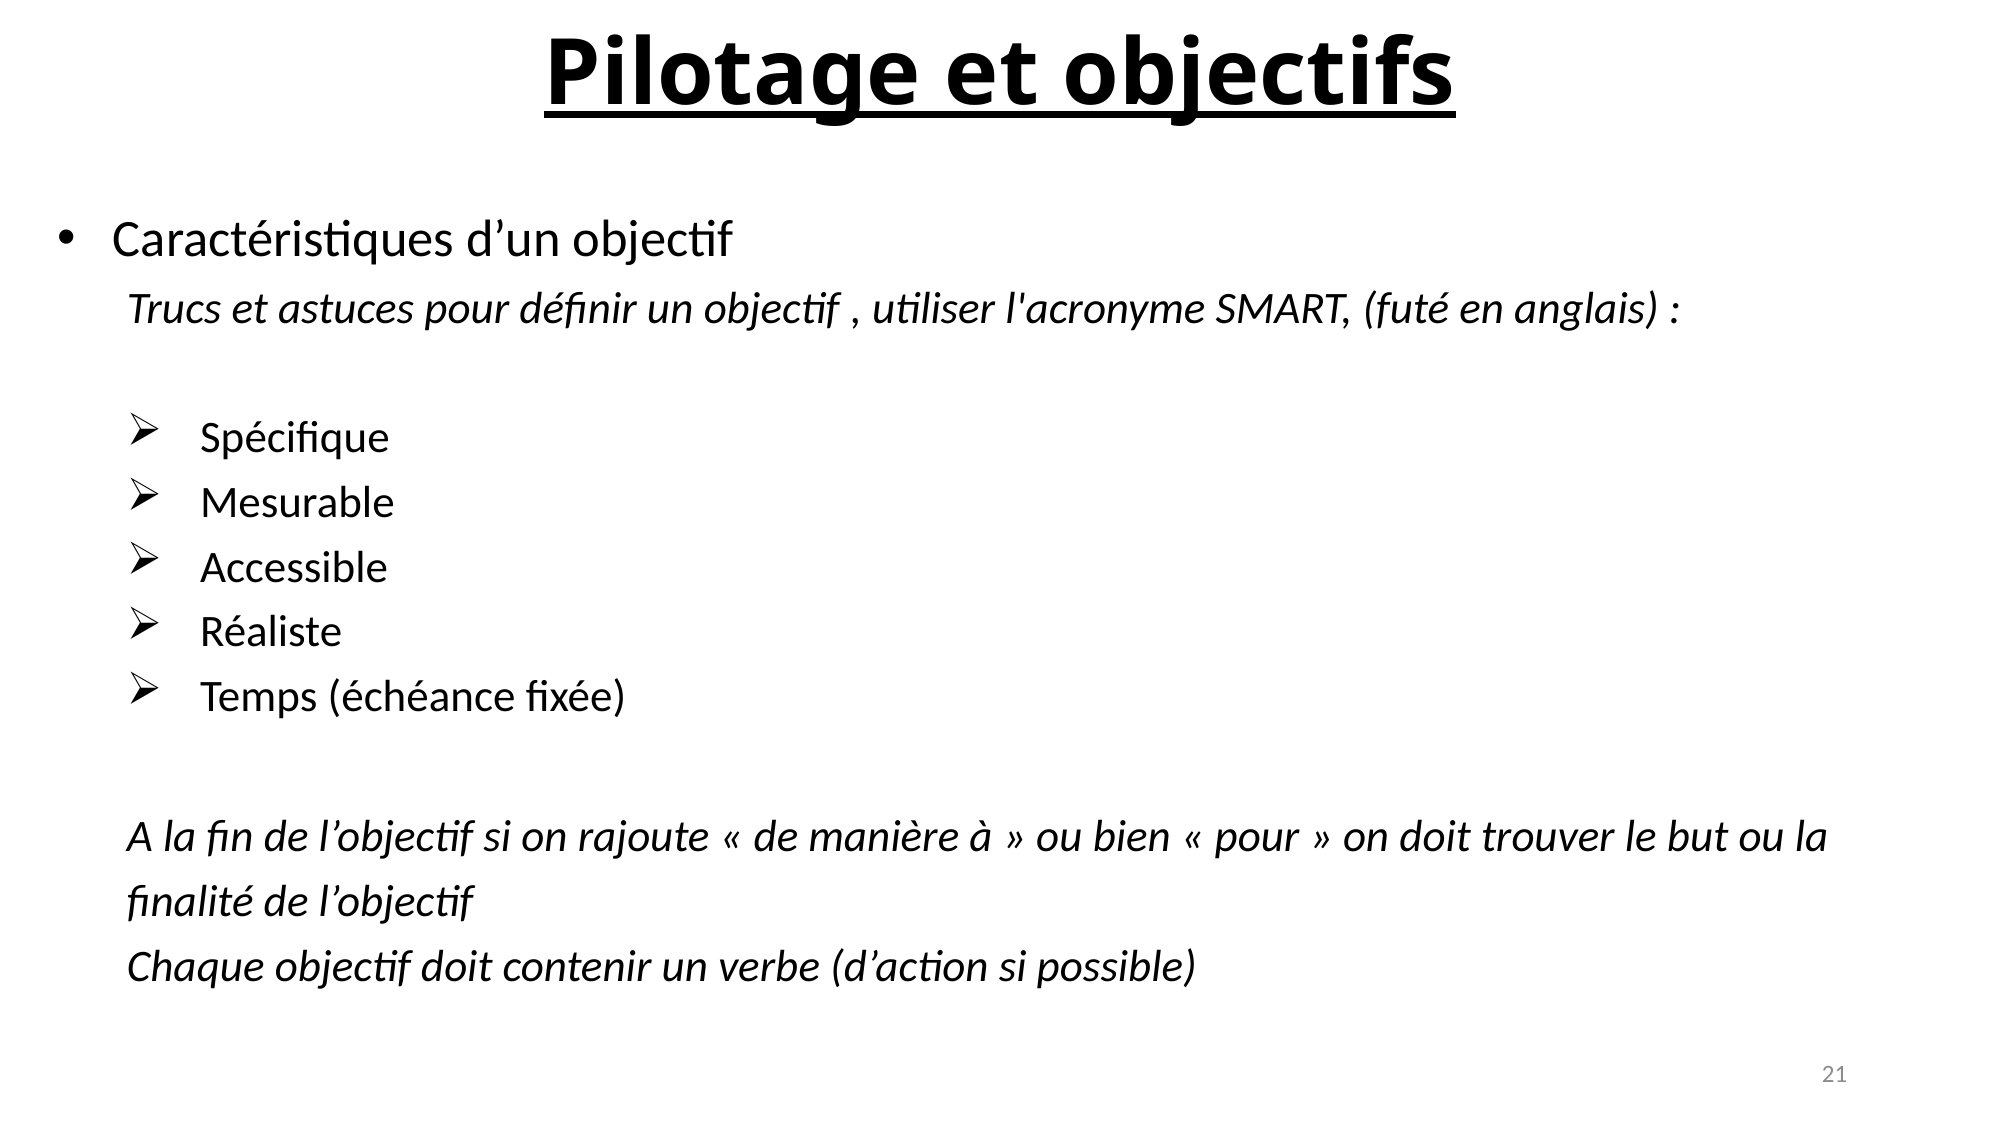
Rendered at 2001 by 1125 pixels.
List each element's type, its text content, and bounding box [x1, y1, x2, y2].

list Caractéristiques d’un objectif Trucs et astuces pour définir un objectif , utiliser l'acronyme SMART, (futé en anglais) : Spécifique Mesurable Accessible Réaliste Temps (échéance fixée) A la fin de l’objectif si on rajoute « de manière à » ou bien « pour » on doit trouver le but ou la finalité de l’objectif Chaque objectif doit contenir un verbe (d’action si possible) [42, 184, 1964, 1005]
slide_number 21 [1412, 1042, 1863, 1103]
title Pilotage et objectifs [137, 0, 1863, 150]
